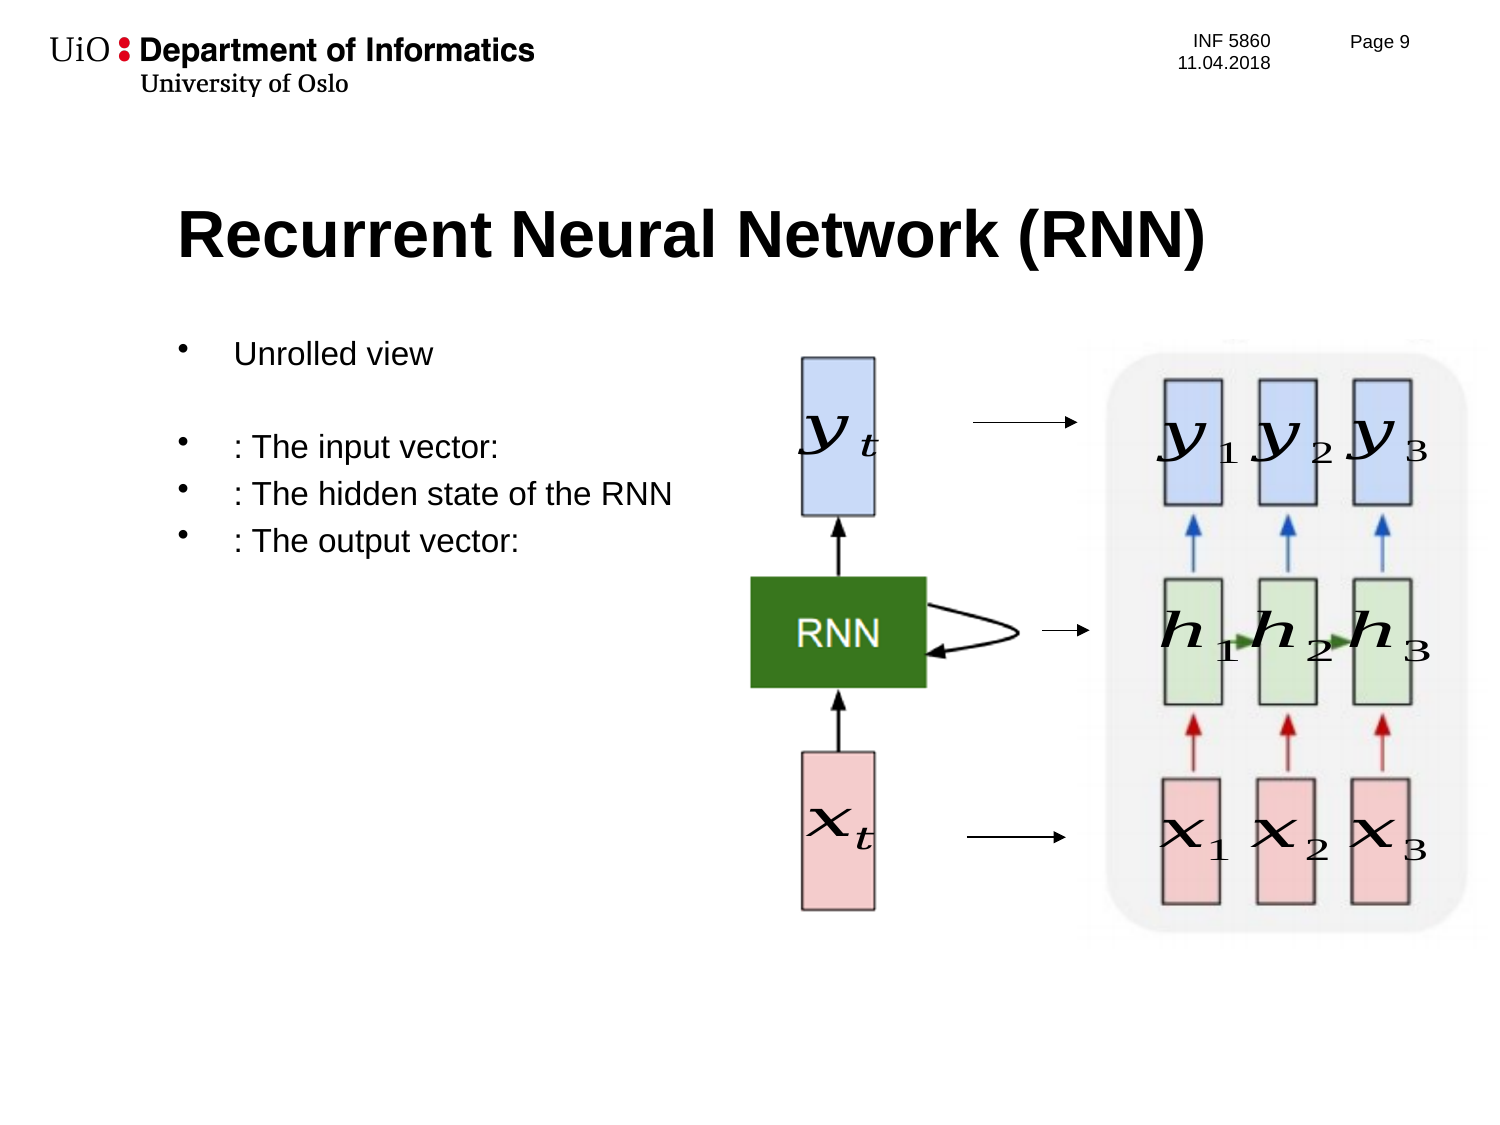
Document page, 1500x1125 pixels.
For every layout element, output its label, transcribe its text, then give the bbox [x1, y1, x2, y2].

title Recurrent Neural Network (RNN) [162, 137, 1425, 325]
picture [50, 37, 534, 97]
slide_number Page 10 [1317, 21, 1426, 98]
picture [743, 353, 1025, 917]
picture [1077, 339, 1495, 949]
